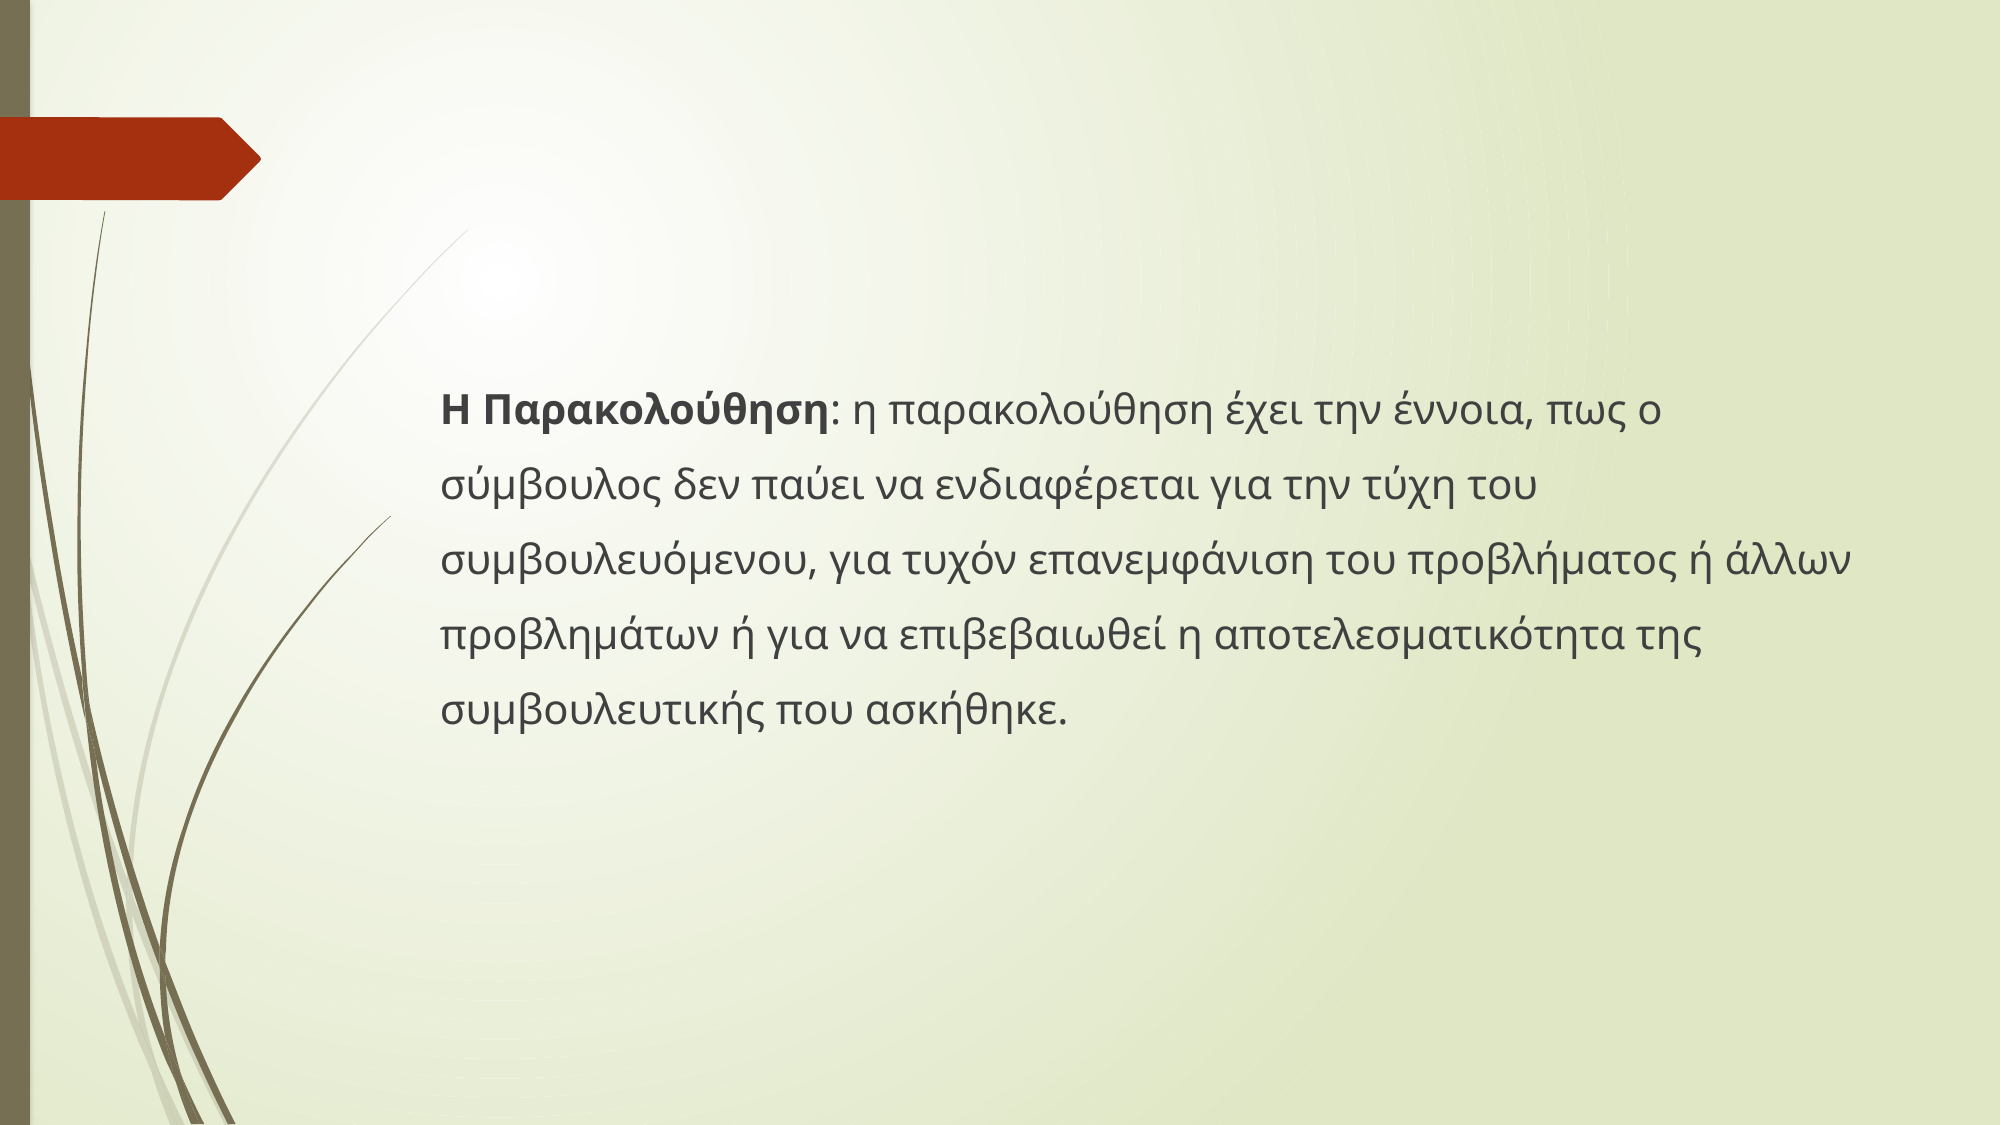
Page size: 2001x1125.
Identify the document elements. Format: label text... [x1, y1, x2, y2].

list Η Παρακολούθηση: η παρακολούθηση έχει την έννοια, πως ο σύμβουλος δεν παύει να ενδιαφέρεται για την τύχη του συμβουλευόμενου, για τυχόν επανεμφάνιση του προβλήματος ή άλλων προβλημάτων ή για να επιβεβαιωθεί η αποτελεσματικότητα της συμβουλευτικής που ασκήθηκε. [424, 350, 1888, 970]
